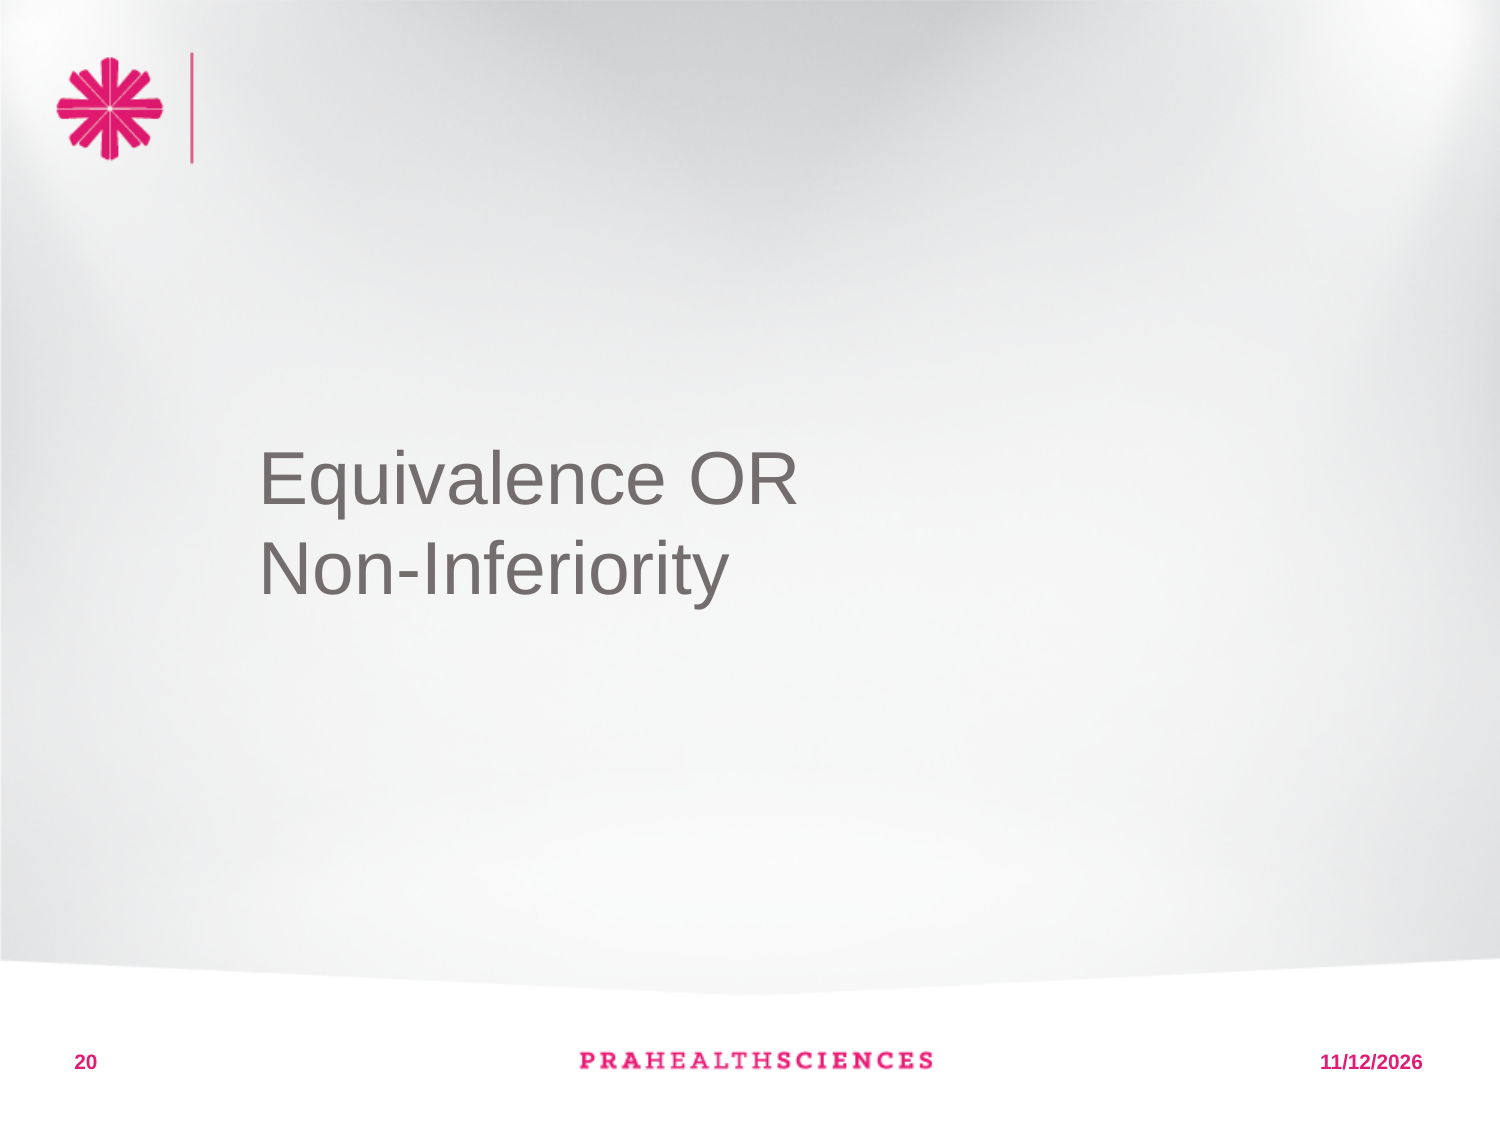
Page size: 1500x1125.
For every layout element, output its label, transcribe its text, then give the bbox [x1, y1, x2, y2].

picture [0, 0, 1500, 1125]
title Equivalence OR Non-Inferiority [243, 341, 1059, 698]
slide_number 20 [9, 1056, 132, 1117]
